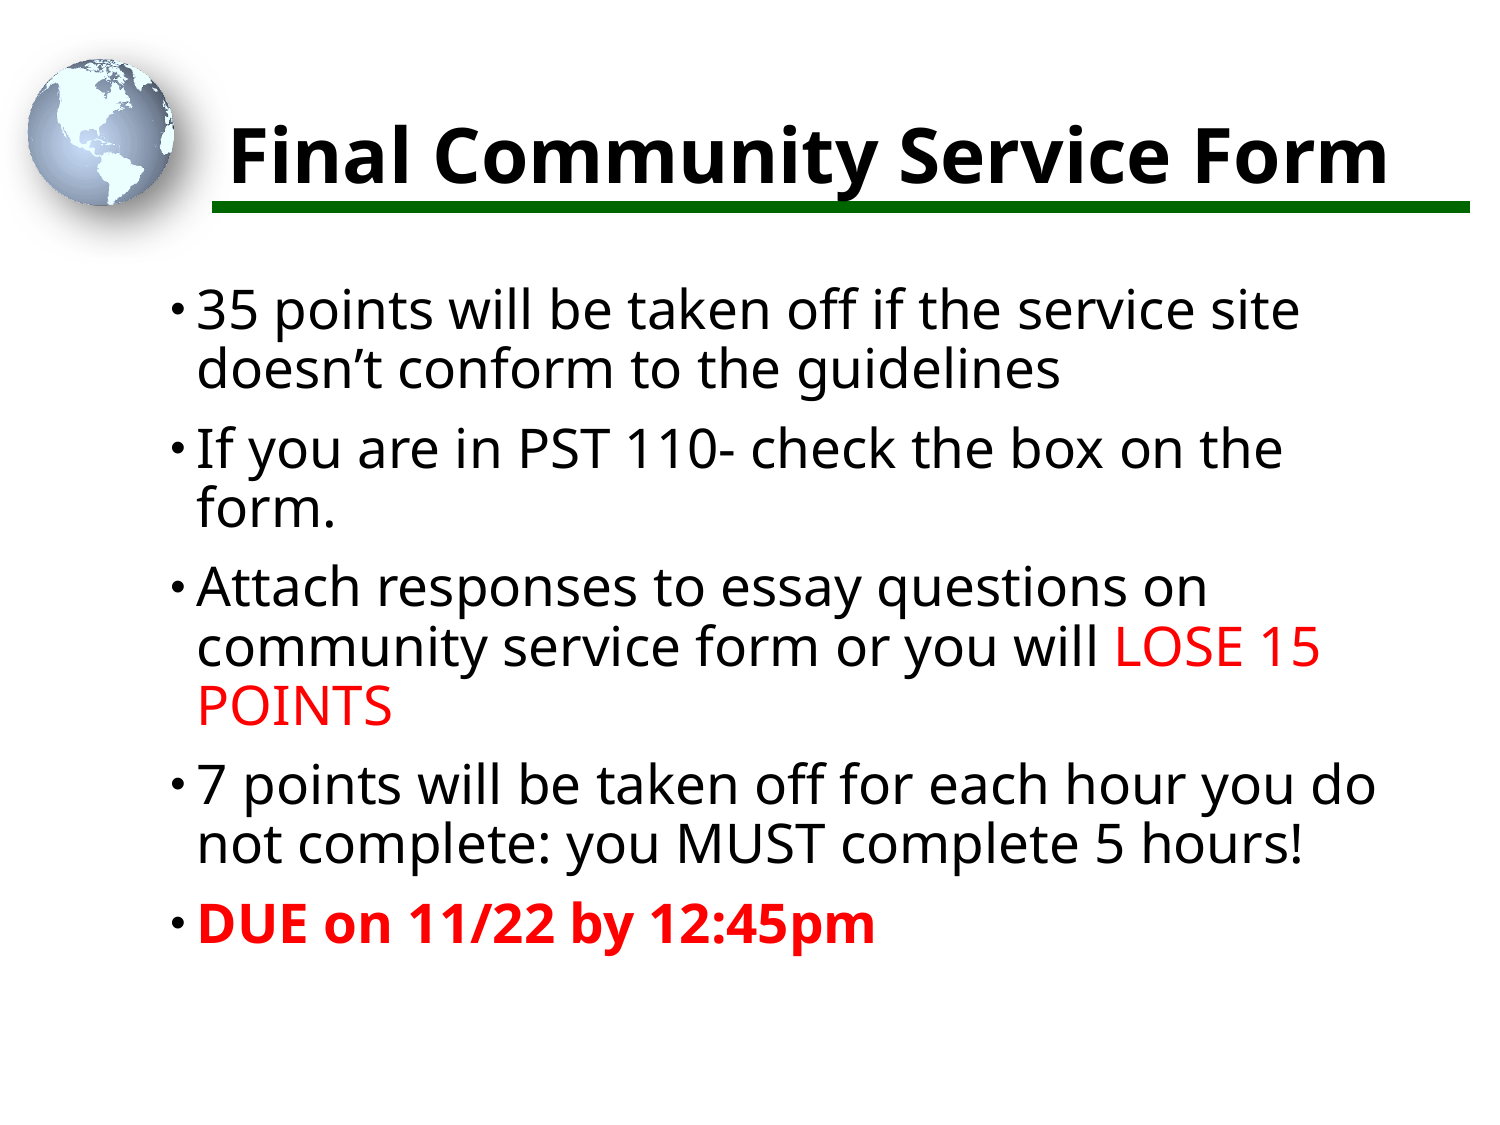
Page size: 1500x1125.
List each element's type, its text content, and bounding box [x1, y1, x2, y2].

picture [24, 55, 177, 208]
list 35 points will be taken off if the service site doesn’t conform to the guidelines If you are in PST 110- check the box on the form. Attach responses to essay questions on community service form or you will LOSE 15 POINTS 7 points will be taken off for each hour you do not complete: you MUST complete 5 hours! DUE on 11/22 by 12:45pm [150, 275, 1408, 983]
title Final Community Service Form [212, 37, 1471, 208]
